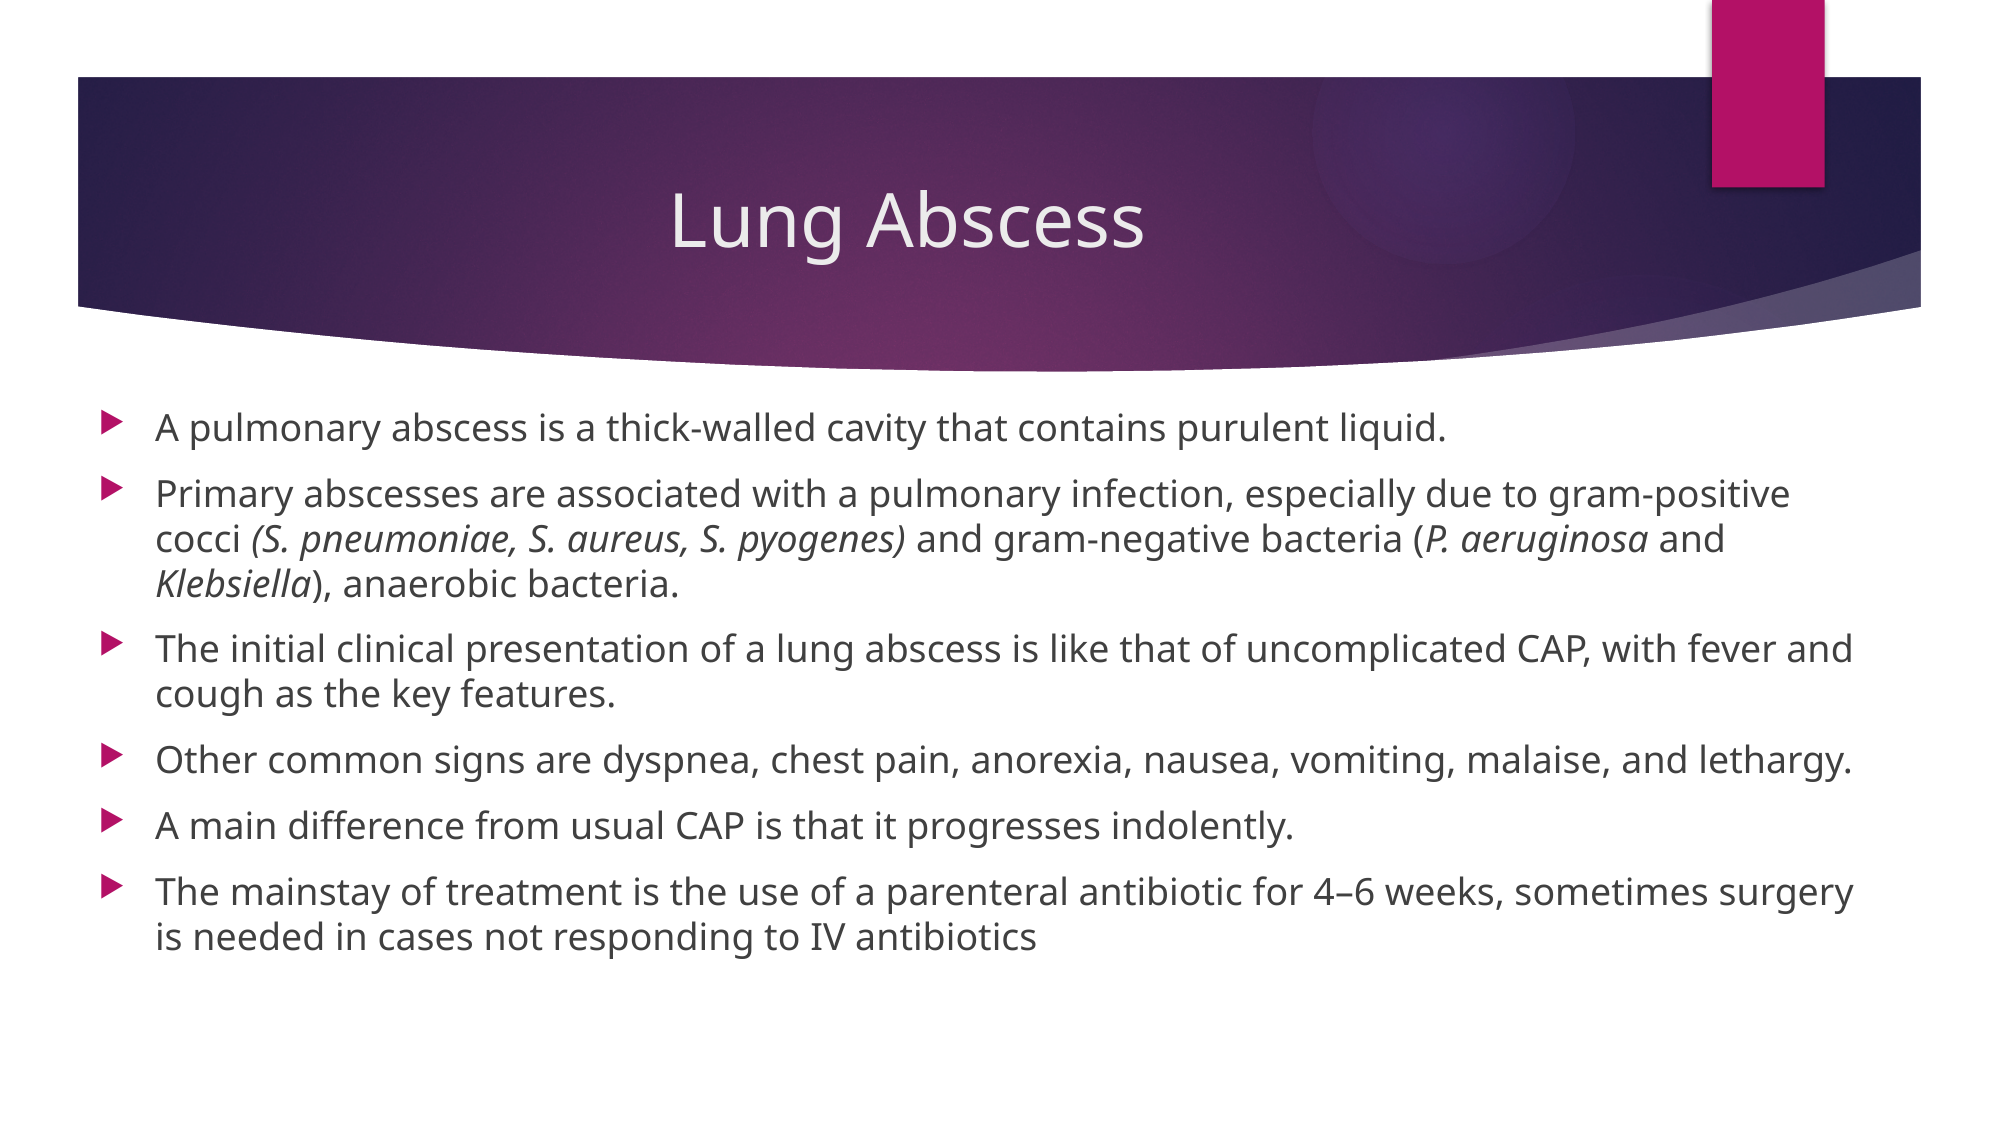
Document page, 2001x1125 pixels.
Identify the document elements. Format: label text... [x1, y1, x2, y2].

title Lung Abscess [189, 159, 1627, 276]
list A pulmonary abscess is a thick-walled cavity that contains purulent liquid. Primary abscesses are associated with a pulmonary infection, especially due to gram-positive cocci (S. pneumoniae, S. aureus, S. pyogenes) and gram-negative bacteria (P. aeruginosa and Klebsiella), anaerobic bacteria. The initial clinical presentation of a lung abscess is like that of uncomplicated CAP, with fever and cough as the key features. Other common signs are dyspnea, chest pain, anorexia, nausea, vomiting, malaise, and lethargy. A main difference from usual CAP is that it progresses indolently. The mainstay of treatment is the use of a parenteral antibiotic for 4–6 weeks, sometimes surgery is needed in cases not responding to IV antibiotics [83, 396, 1901, 1035]
